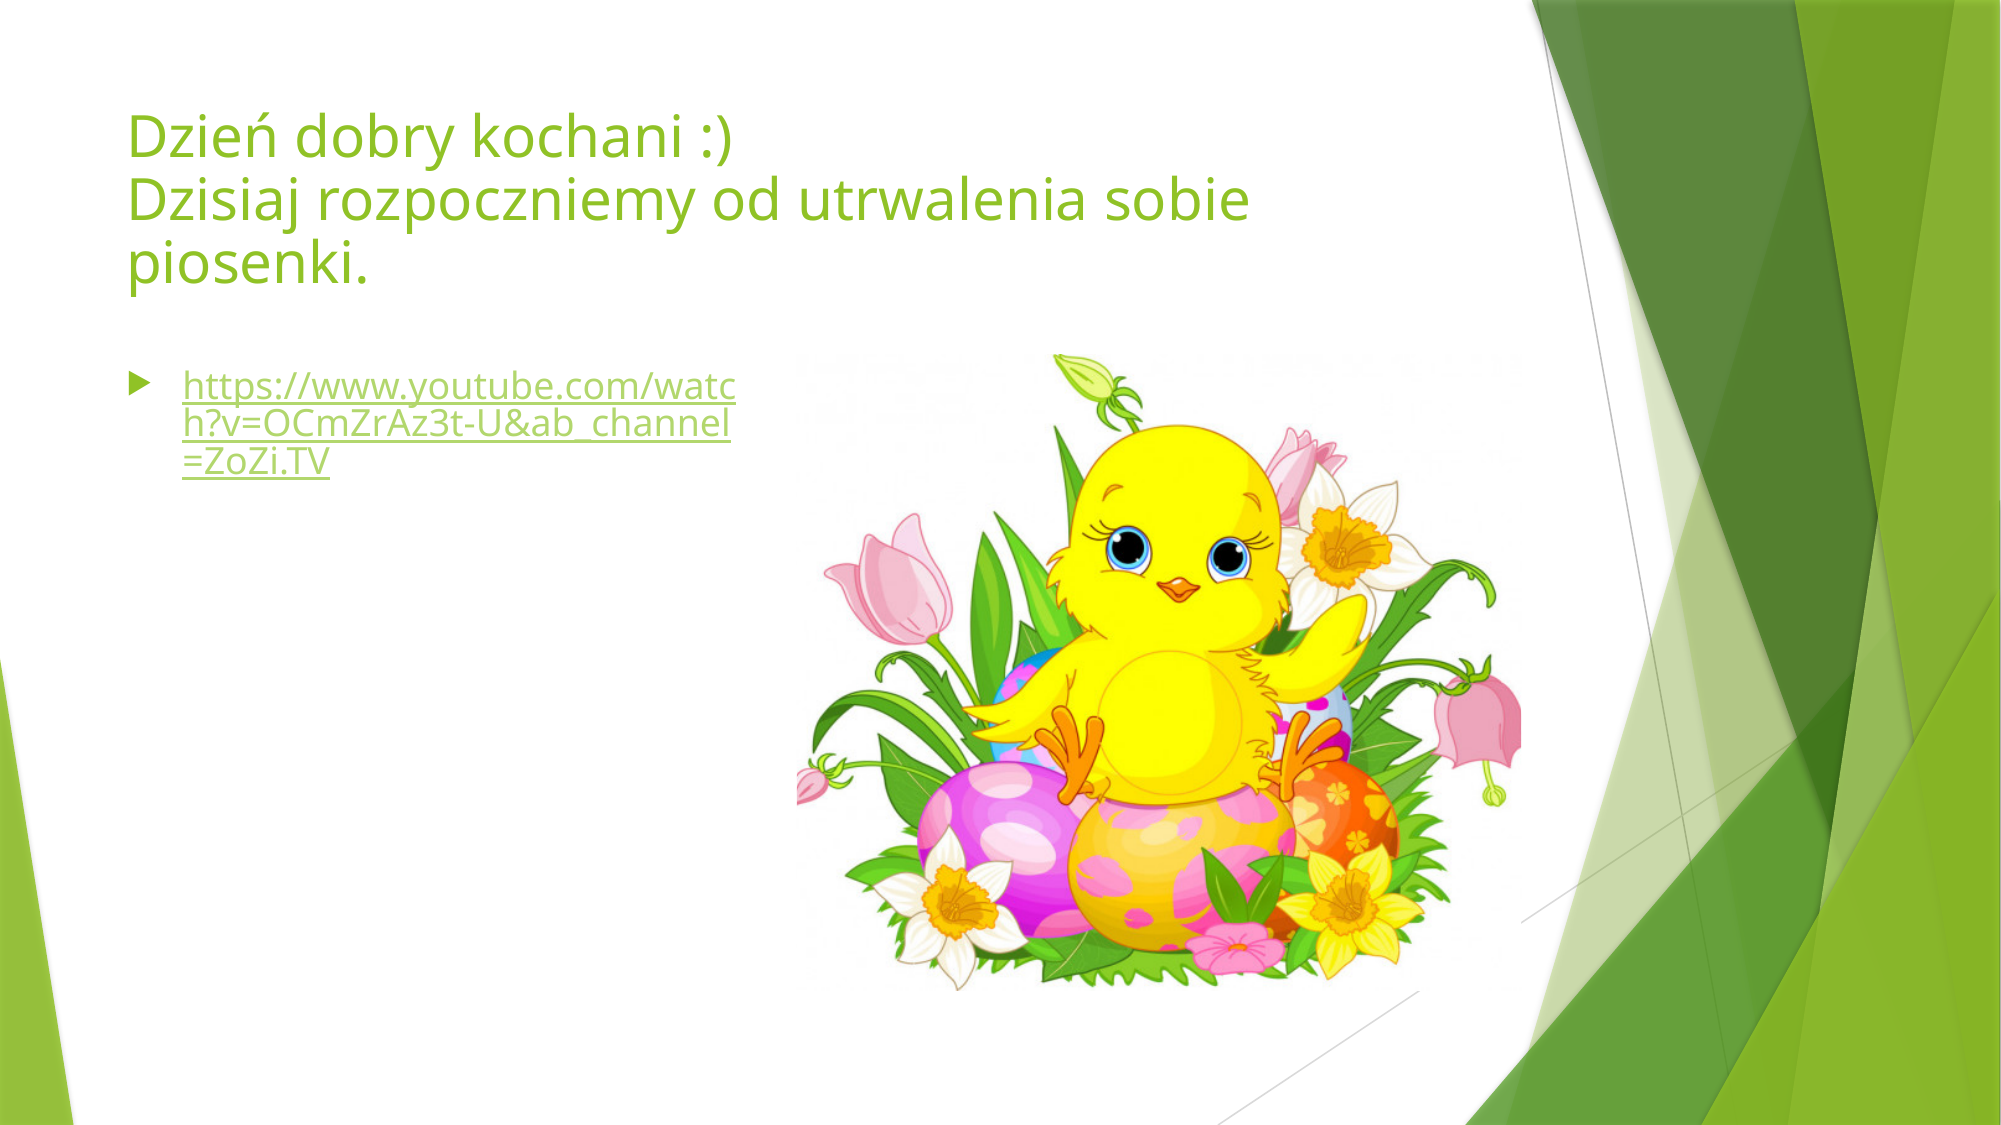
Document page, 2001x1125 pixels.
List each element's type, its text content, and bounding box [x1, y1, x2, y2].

list https://www.youtube.com/watch?v=OCmZrAz3t-U&ab_channel=ZoZi.TV [111, 354, 761, 992]
picture [796, 353, 1522, 992]
title Dzień dobry kochani :) Dzisiaj rozpoczniemy od utrwalenia sobie piosenki. [111, 99, 1522, 317]
